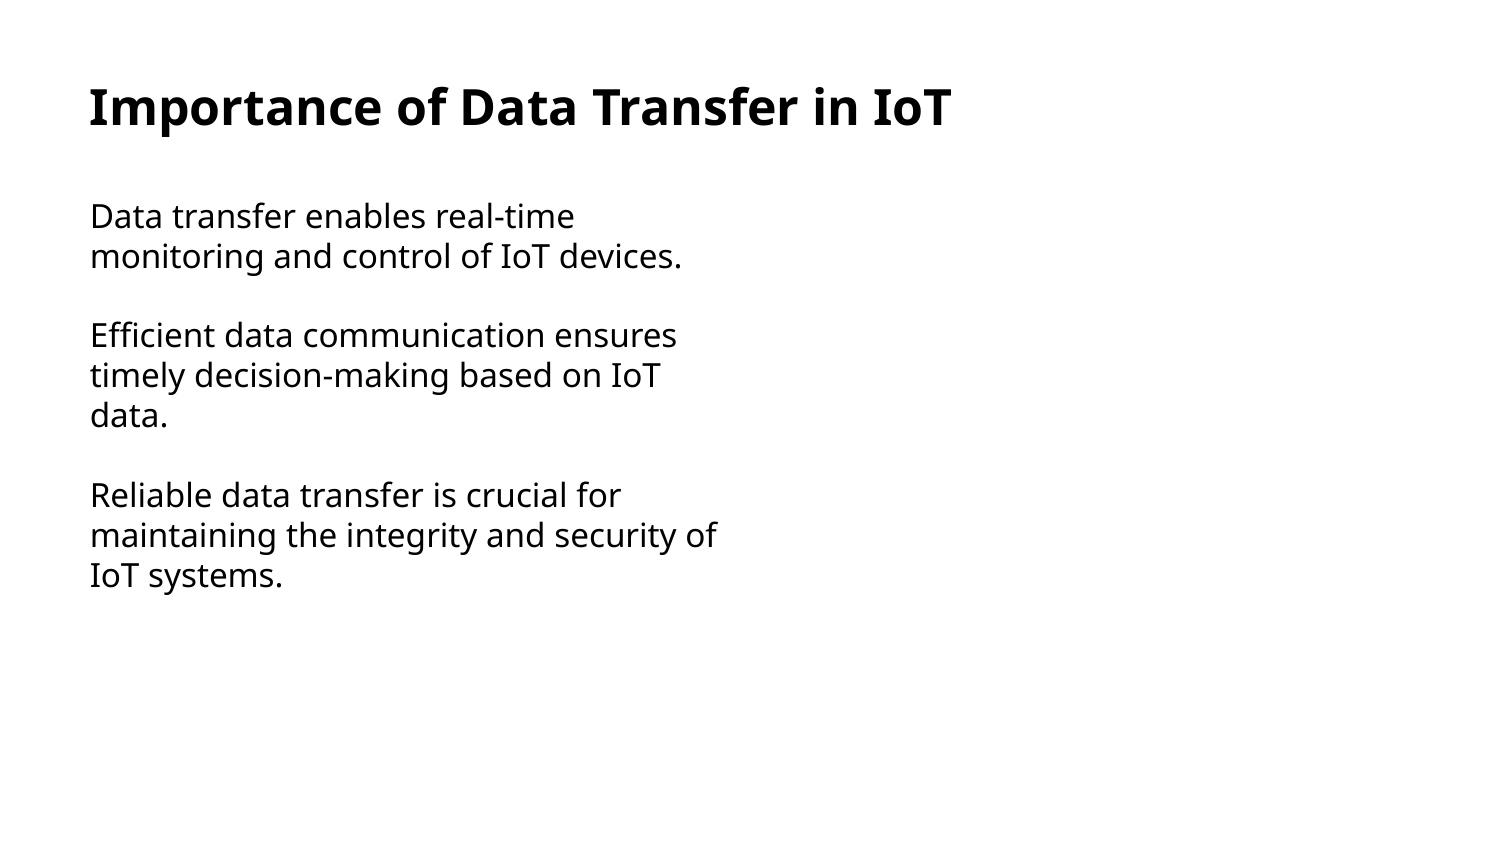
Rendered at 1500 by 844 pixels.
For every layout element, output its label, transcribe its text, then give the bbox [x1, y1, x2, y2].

text_box Importance of Data Transfer in IoT [74, 37, 1425, 173]
text_box Data transfer enables real-time monitoring and control of IoT devices. Efficient data communication ensures timely decision-making based on IoT data. Reliable data transfer is crucial for maintaining the integrity and security of IoT systems. [74, 187, 750, 713]
